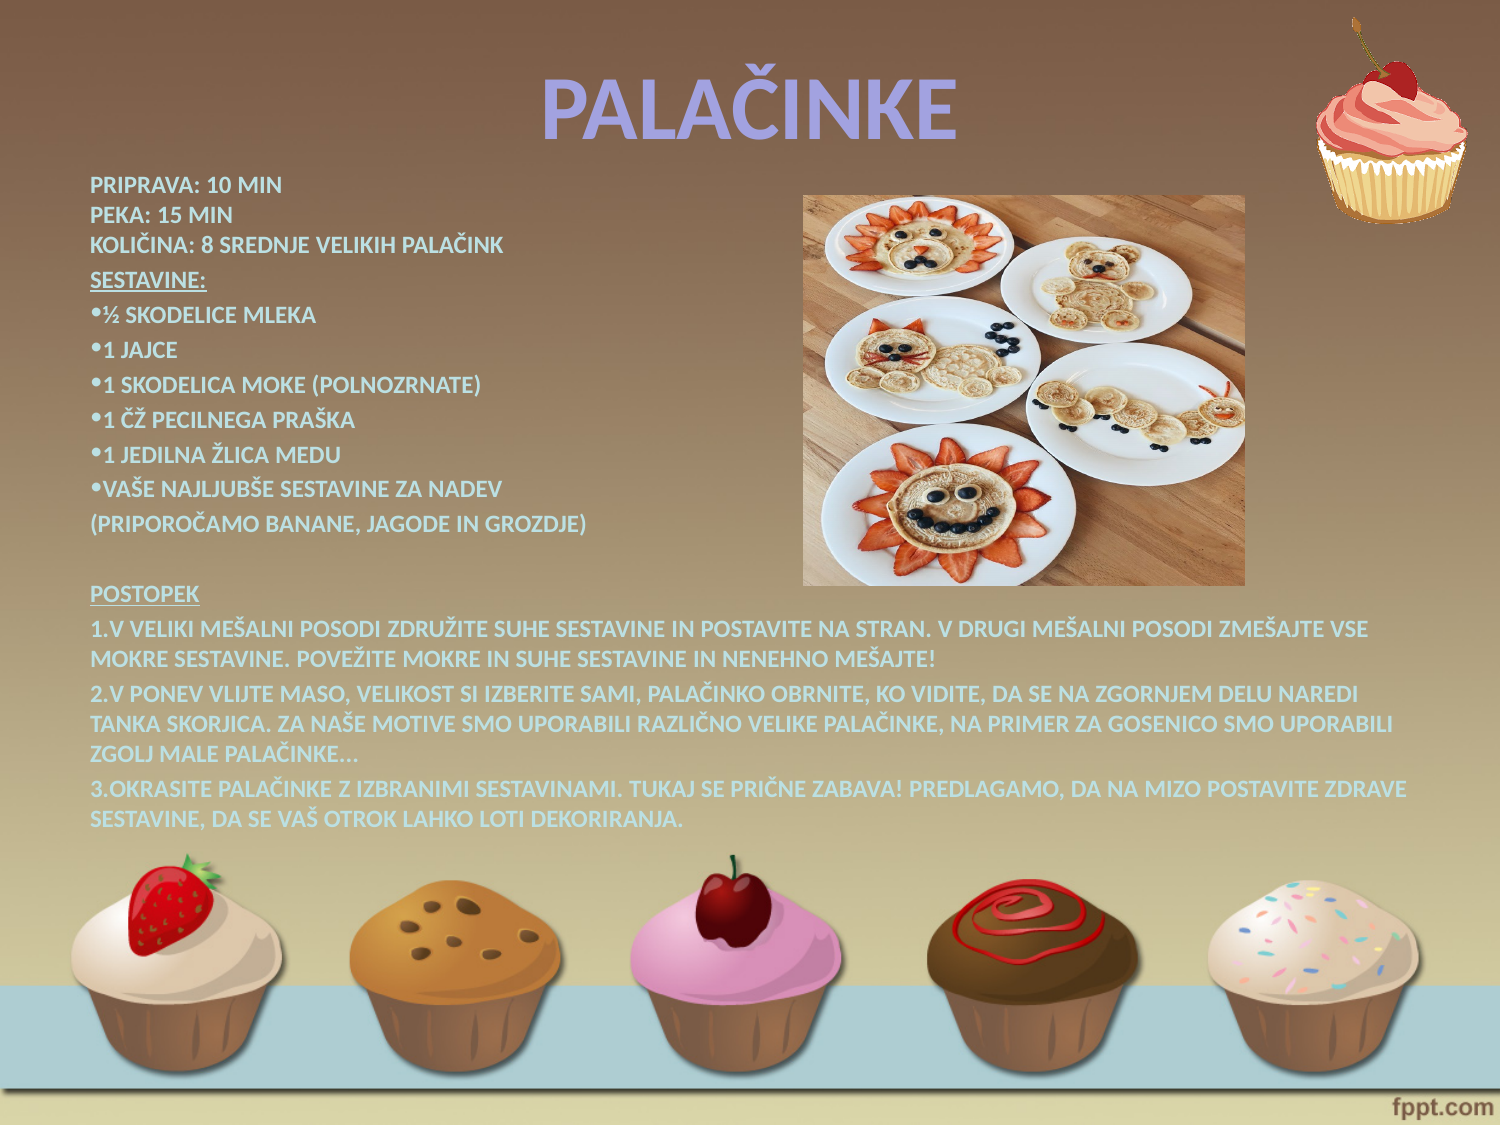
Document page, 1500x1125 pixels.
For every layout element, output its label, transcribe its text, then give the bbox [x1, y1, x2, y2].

title PALAČINKE [75, 45, 1280, 160]
picture [0, 0, 1500, 1125]
list PRIPRAVA: 10 MIN PEKA: 15 MIN KOLIČINA: 8 SREDNJE VELIKIH PALAČINK SESTAVINE: ½ SKODELICE MLEKA 1 JAJCE 1 SKODELICA MOKE (POLNOZRNATE) 1 ČŽ PECILNEGA PRAŠKA 1 JEDILNA ŽLICA MEDU VAŠE NAJLJUBŠE SESTAVINE ZA NADEV (PRIPOROČAMO BANANE, JAGODE IN GROZDJE) POSTOPEK V VELIKI MEŠALNI POSODI ZDRUŽITE SUHE SESTAVINE IN POSTAVITE NA STRAN. V DRUGI MEŠALNI POSODI ZMEŠAJTE VSE MOKRE SESTAVINE. POVEŽITE MOKRE IN SUHE SESTAVINE IN NENEHNO MEŠAJTE! V PONEV VLIJTE MASO, VELIKOST SI IZBERITE SAMI, PALAČINKO OBRNITE, KO VIDITE, DA SE NA ZGORNJEM DELU NAREDI TANKA SKORJICA. ZA NAŠE MOTIVE SMO UPORABILI RAZLIČNO VELIKE PALAČINKE, NA PRIMER ZA GOSENICO SMO UPORABILI ZGOLJ MALE PALAČINKE... OKRASITE PALAČINKE Z IZBRANIMI SESTAVINAMI. TUKAJ SE PRIČNE ZABAVA! PREDLAGAMO, DA NA MIZO POSTAVITE ZDRAVE SESTAVINE, DA SE VAŠ OTROK LAHKO LOTI DEKORIRANJA. [75, 160, 1425, 1005]
